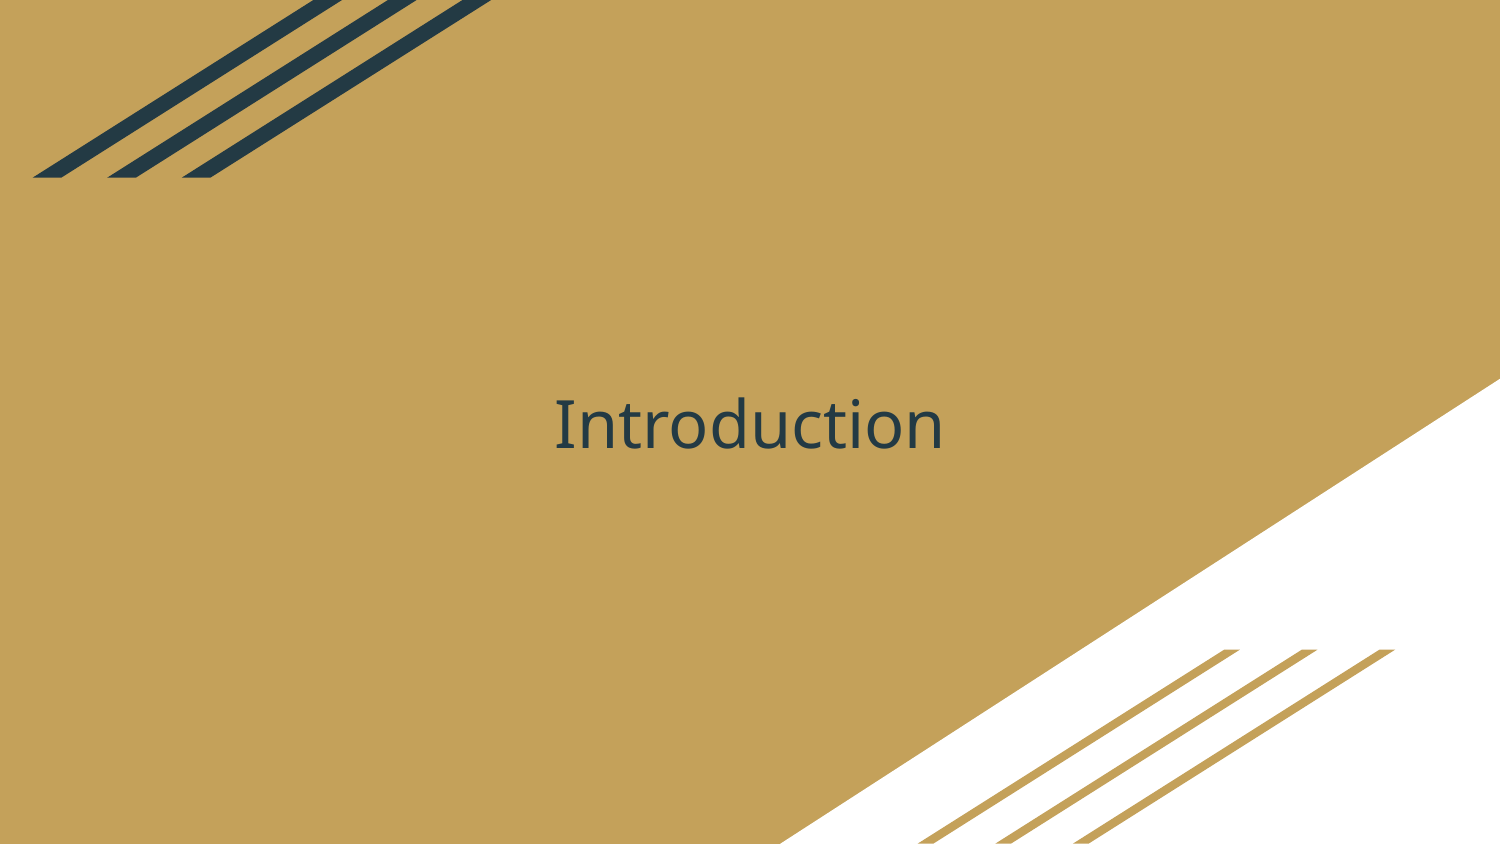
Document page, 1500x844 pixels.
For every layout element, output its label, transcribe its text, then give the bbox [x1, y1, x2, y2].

title Introduction [309, 286, 1192, 557]
